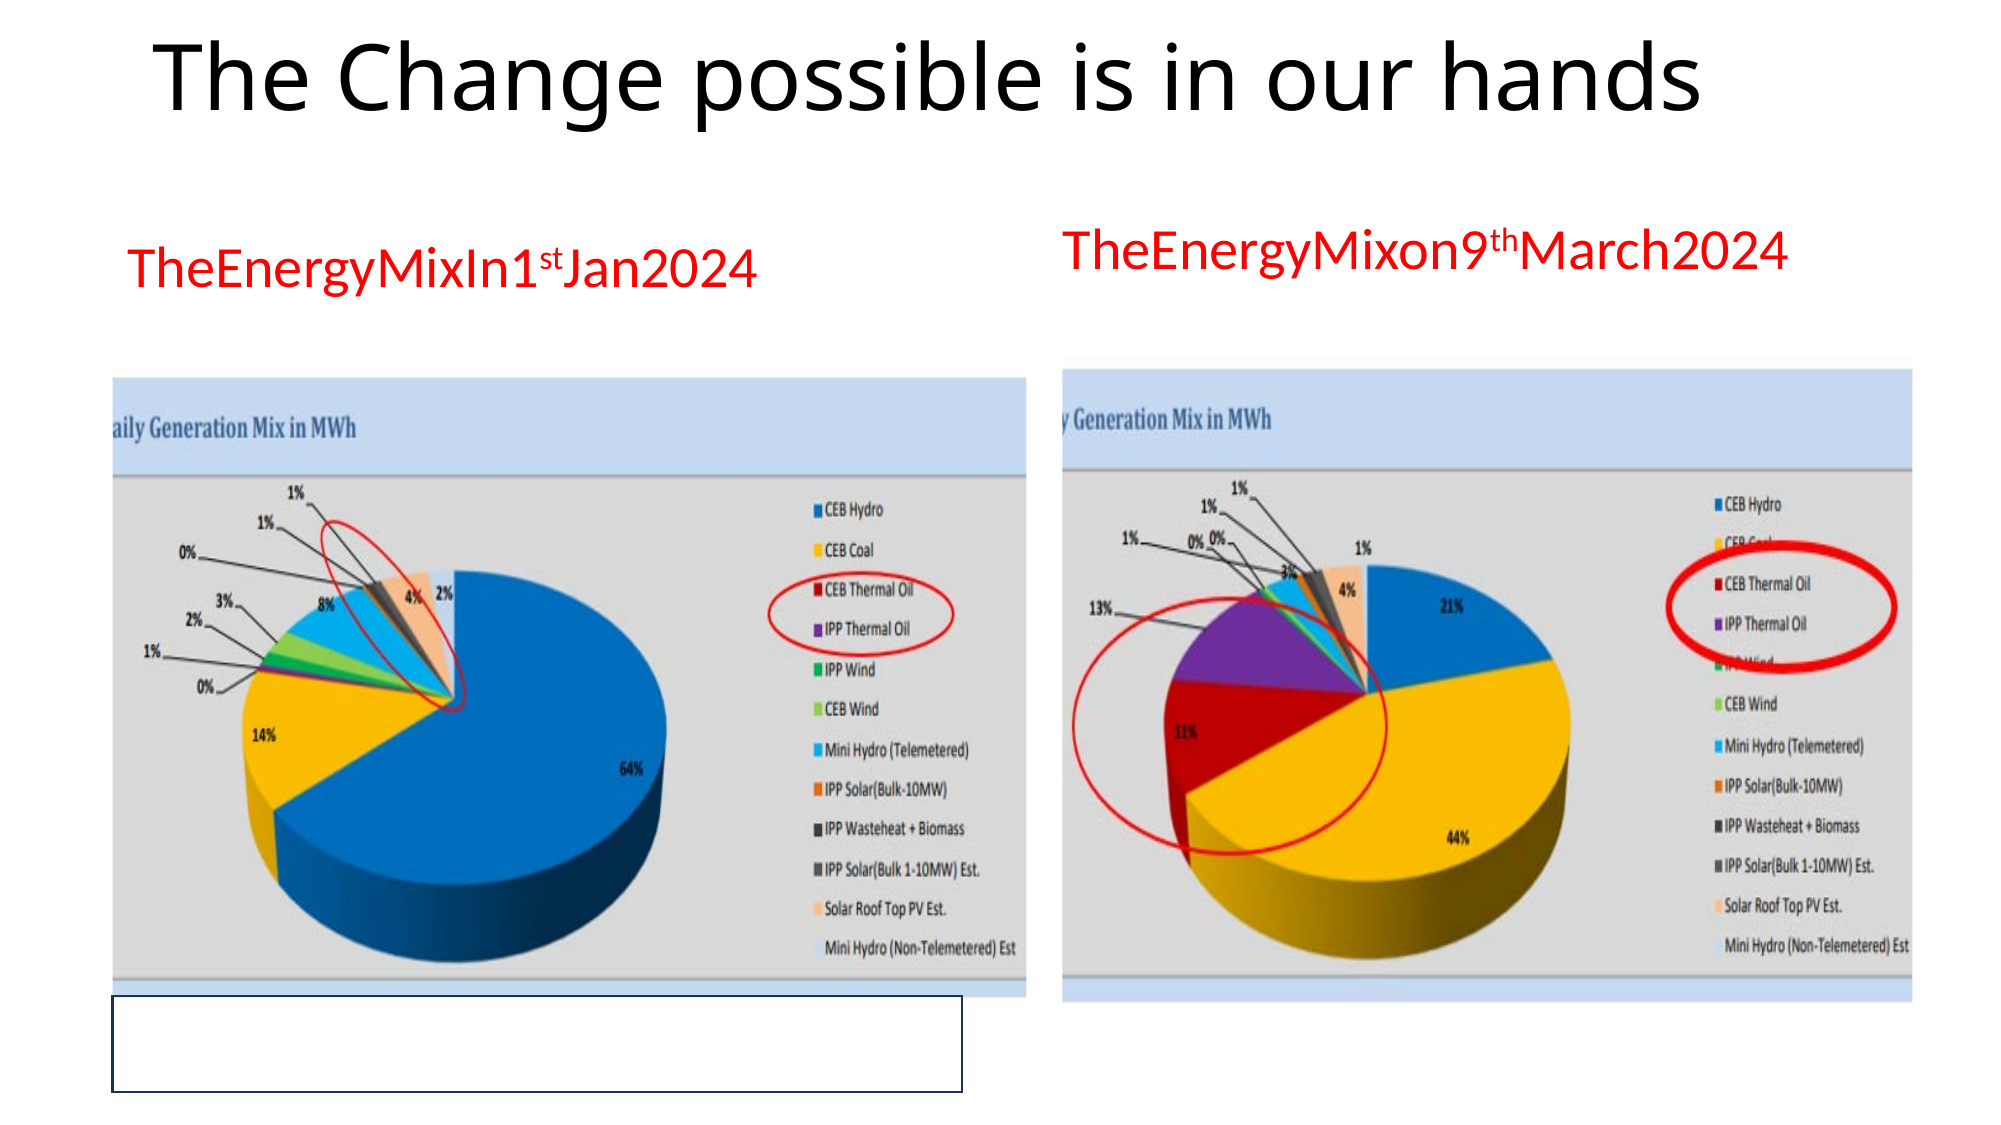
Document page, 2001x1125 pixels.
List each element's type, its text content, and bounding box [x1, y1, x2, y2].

title The Change possible is in our hands [137, 16, 1863, 147]
text_box TheEnergyMixIn1stJan2024 [112, 221, 924, 307]
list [1062, 357, 1913, 1013]
text_box [111, 995, 963, 1093]
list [112, 365, 1027, 1005]
text_box TheEnergyMixon9thMarch2024 [1048, 203, 1927, 289]
